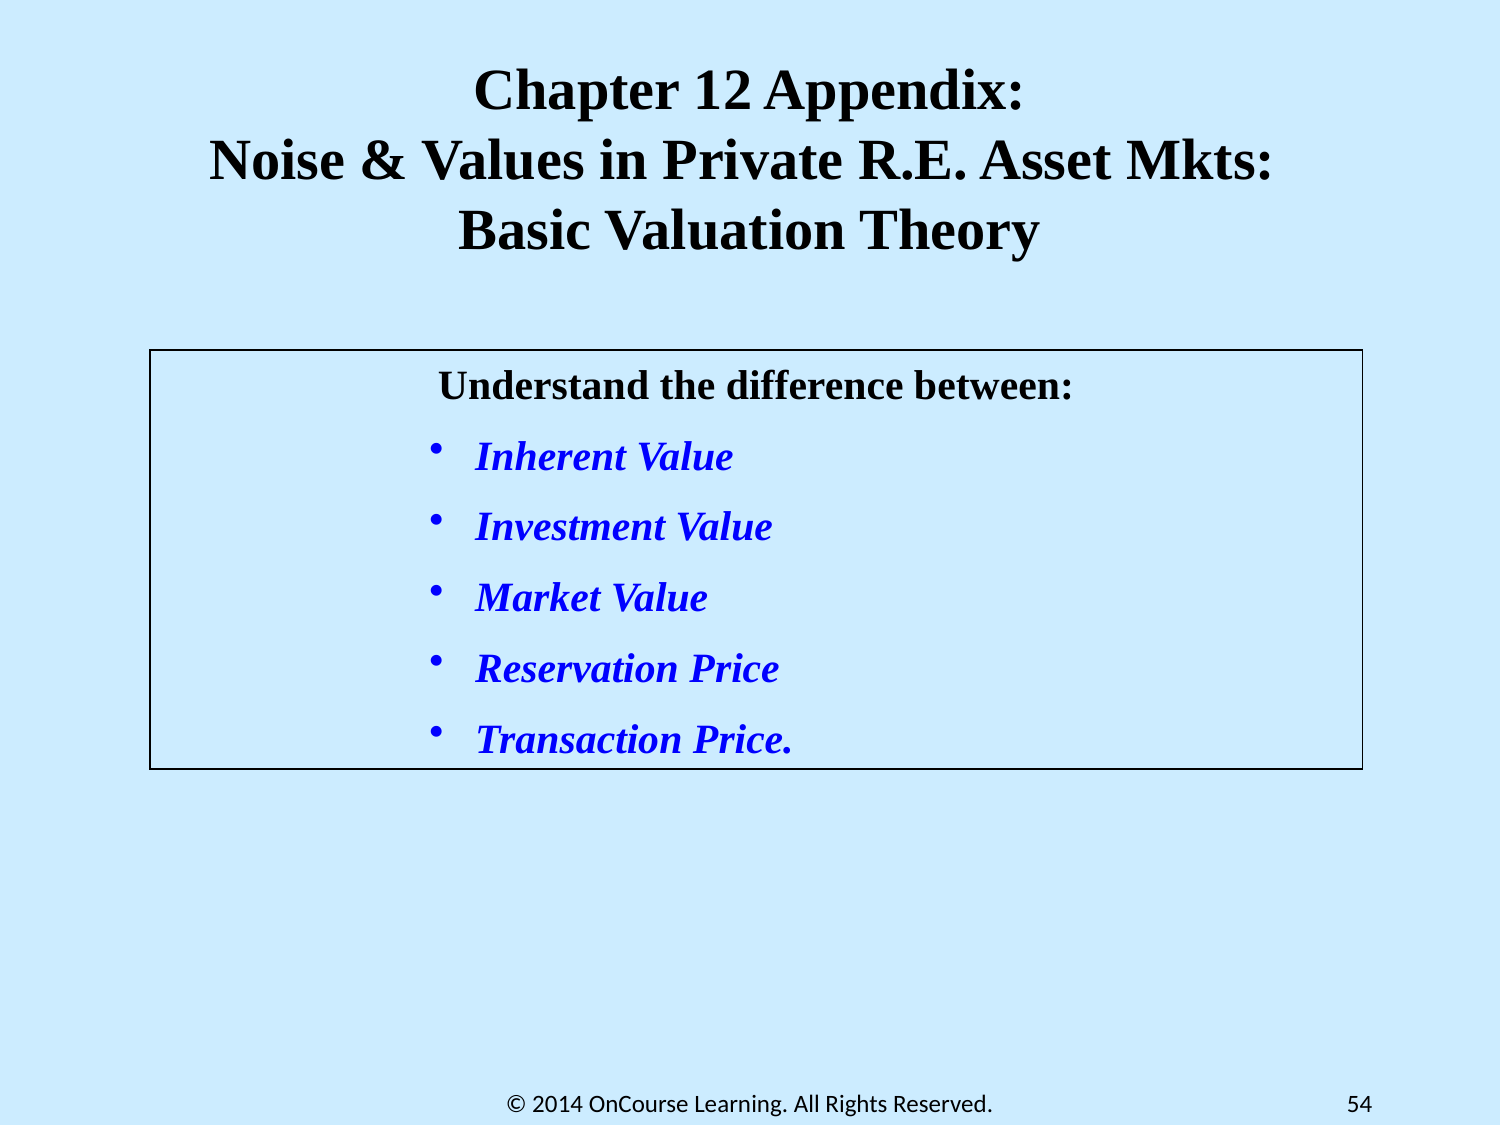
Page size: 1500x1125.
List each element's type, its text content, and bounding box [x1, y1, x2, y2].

slide_number 54 [1200, 1050, 1388, 1125]
text_box Understand the difference between: Inherent Value Investment Value Market Value Reservation Price Transaction Price. [149, 350, 1363, 770]
footer © 2014 OnCourse Learning. All Rights Reserved. [300, 1050, 1200, 1125]
title Chapter 12 Appendix: Noise & Values in Private R.E. Asset Mkts: Basic Valuation Theory [112, 50, 1388, 263]
